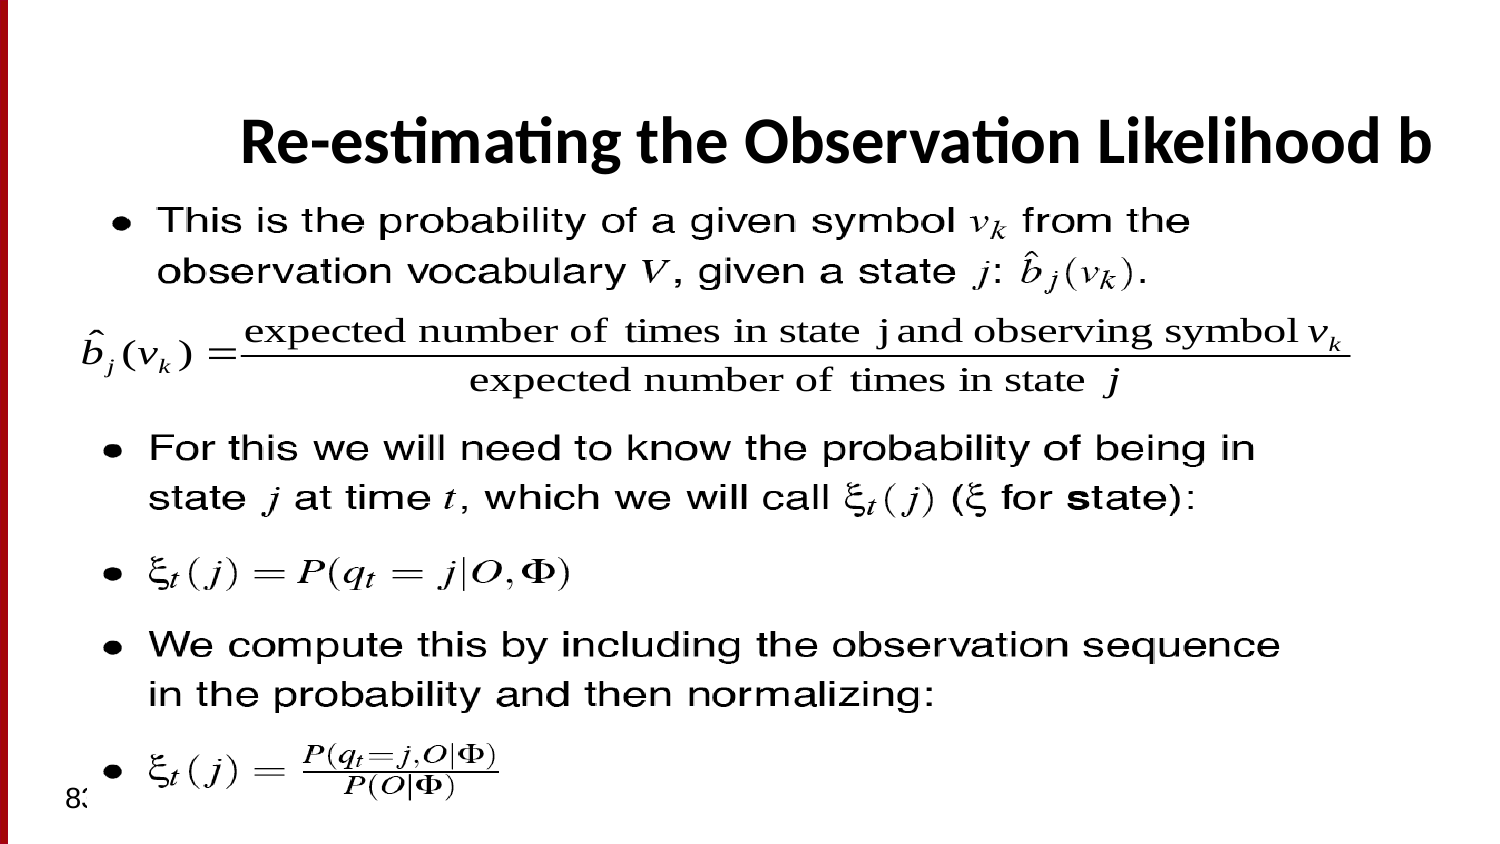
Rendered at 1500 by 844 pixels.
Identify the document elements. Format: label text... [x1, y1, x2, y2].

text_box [74, 309, 1359, 406]
slide_number 83 [49, 771, 376, 829]
picture [99, 179, 1326, 310]
picture [87, 414, 1293, 816]
title Re-estimating the Observation Likelihood b [225, 62, 1450, 185]
